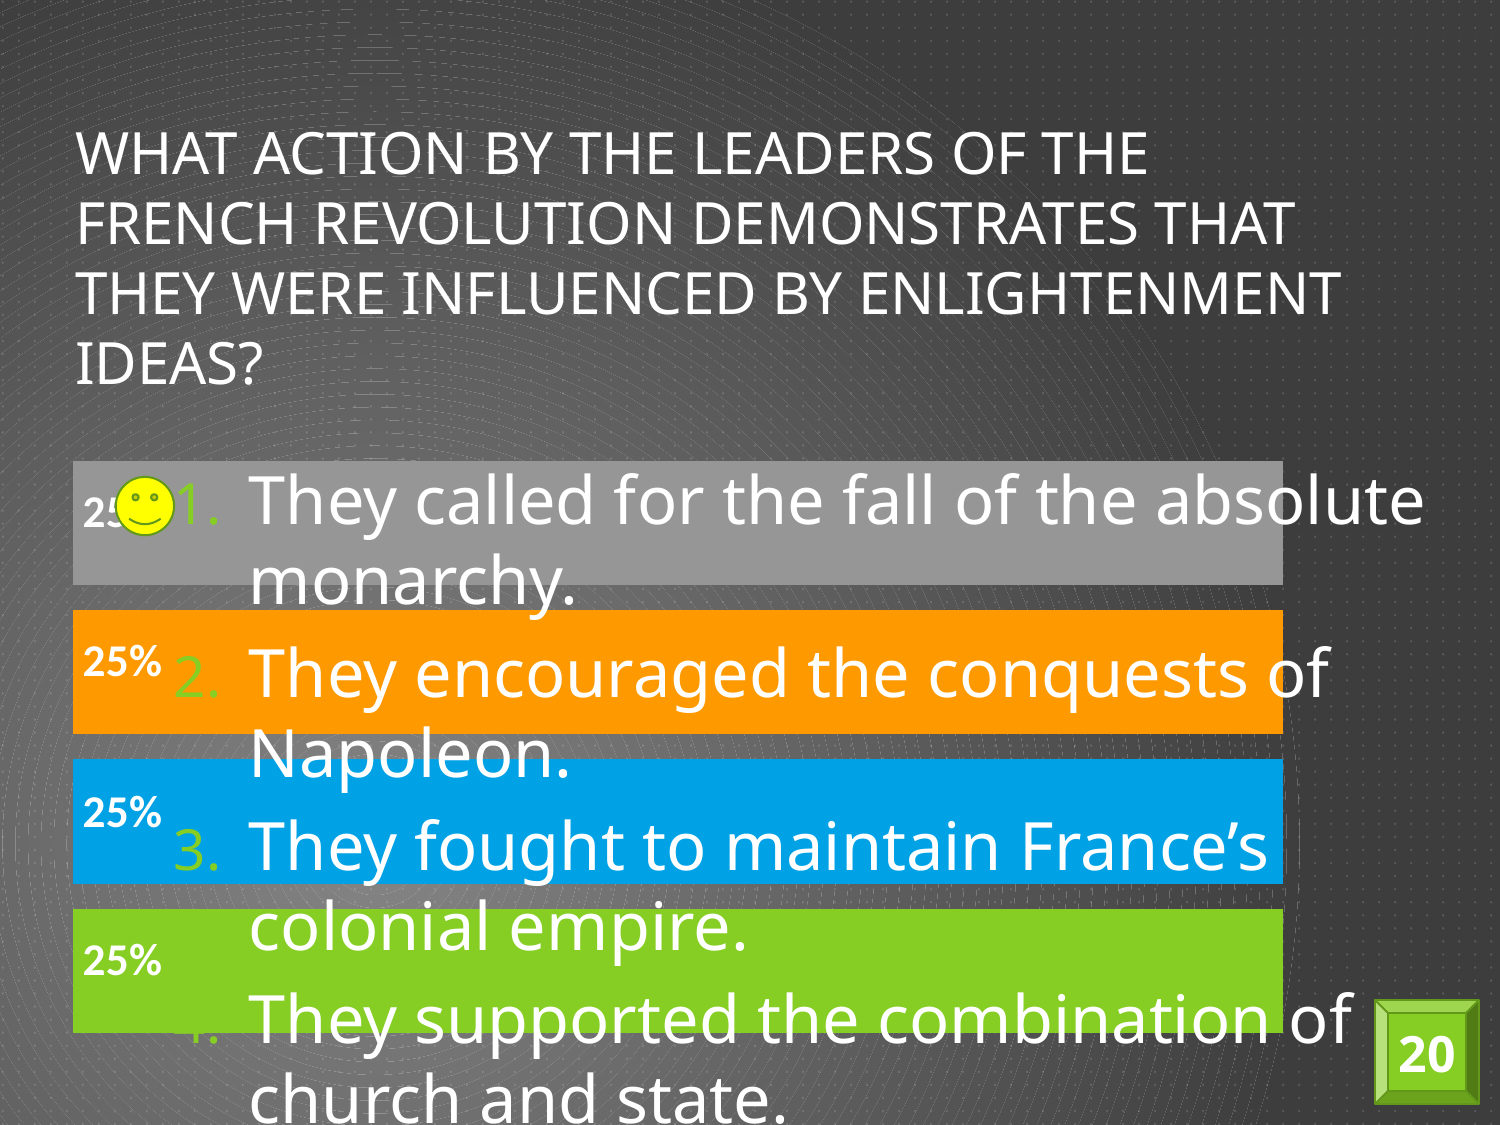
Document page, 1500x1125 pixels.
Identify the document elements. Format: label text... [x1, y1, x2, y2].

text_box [1374, 999, 1480, 1105]
title What action by the leaders of the French Revolution demonstrates that they were influenced by Enlightenment ideas? [75, 162, 1350, 350]
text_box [49, 424, 1500, 1069]
list They called for the fall of the absolute monarchy. They encouraged the conquests of Napoleon. They fought to maintain France’s colonial empire. They supported the combination of church and state. [162, 1082, 1500, 1125]
